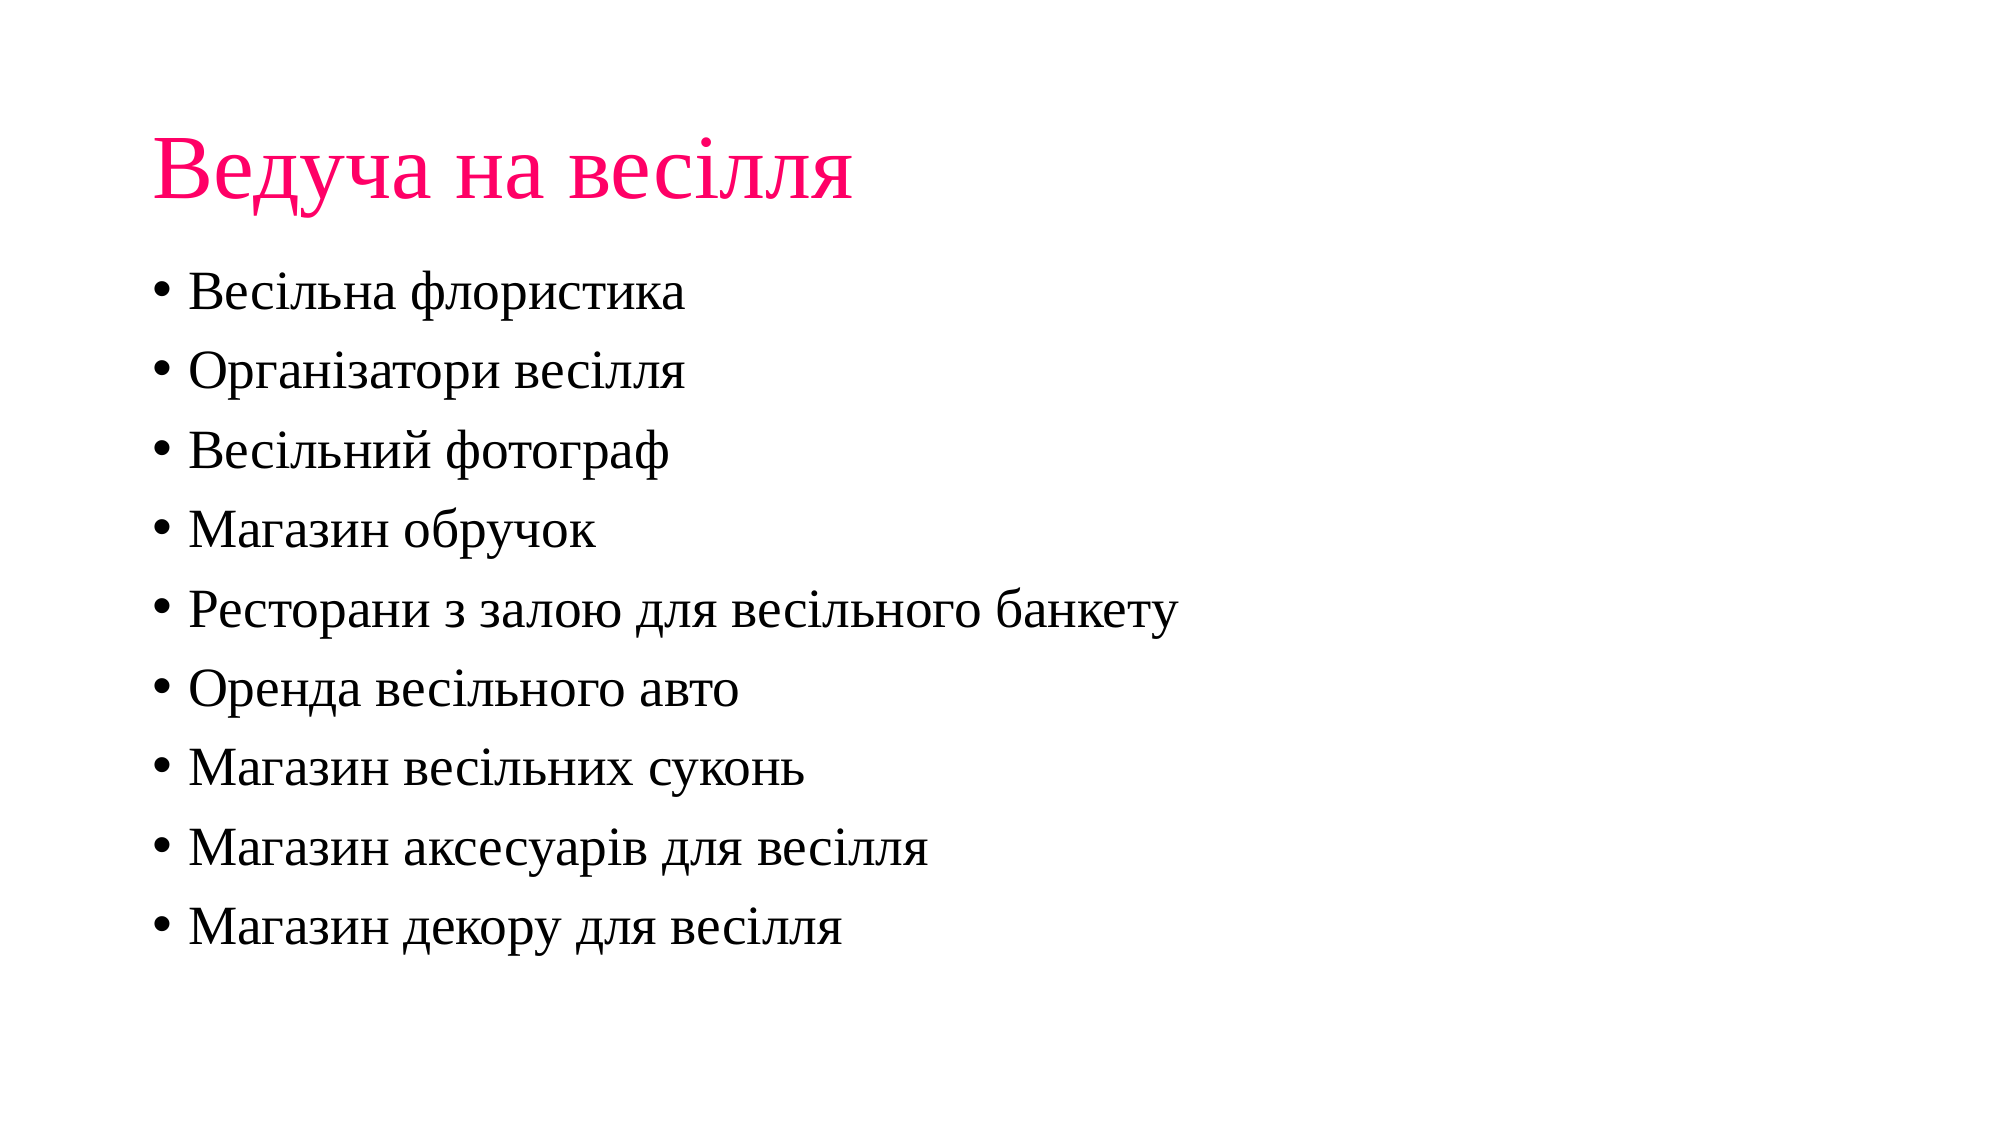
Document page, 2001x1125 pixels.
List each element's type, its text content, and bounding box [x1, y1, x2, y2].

list Весільна флористика Організатори весілля Весільний фотограф Магазин обручок Ресторани з залою для весільного банкету Оренда весільного авто Магазин весільних суконь Магазин аксесуарів для весілля Магазин декору для весілля [137, 254, 1863, 968]
title Ведуча на весілля [137, 59, 1863, 254]
